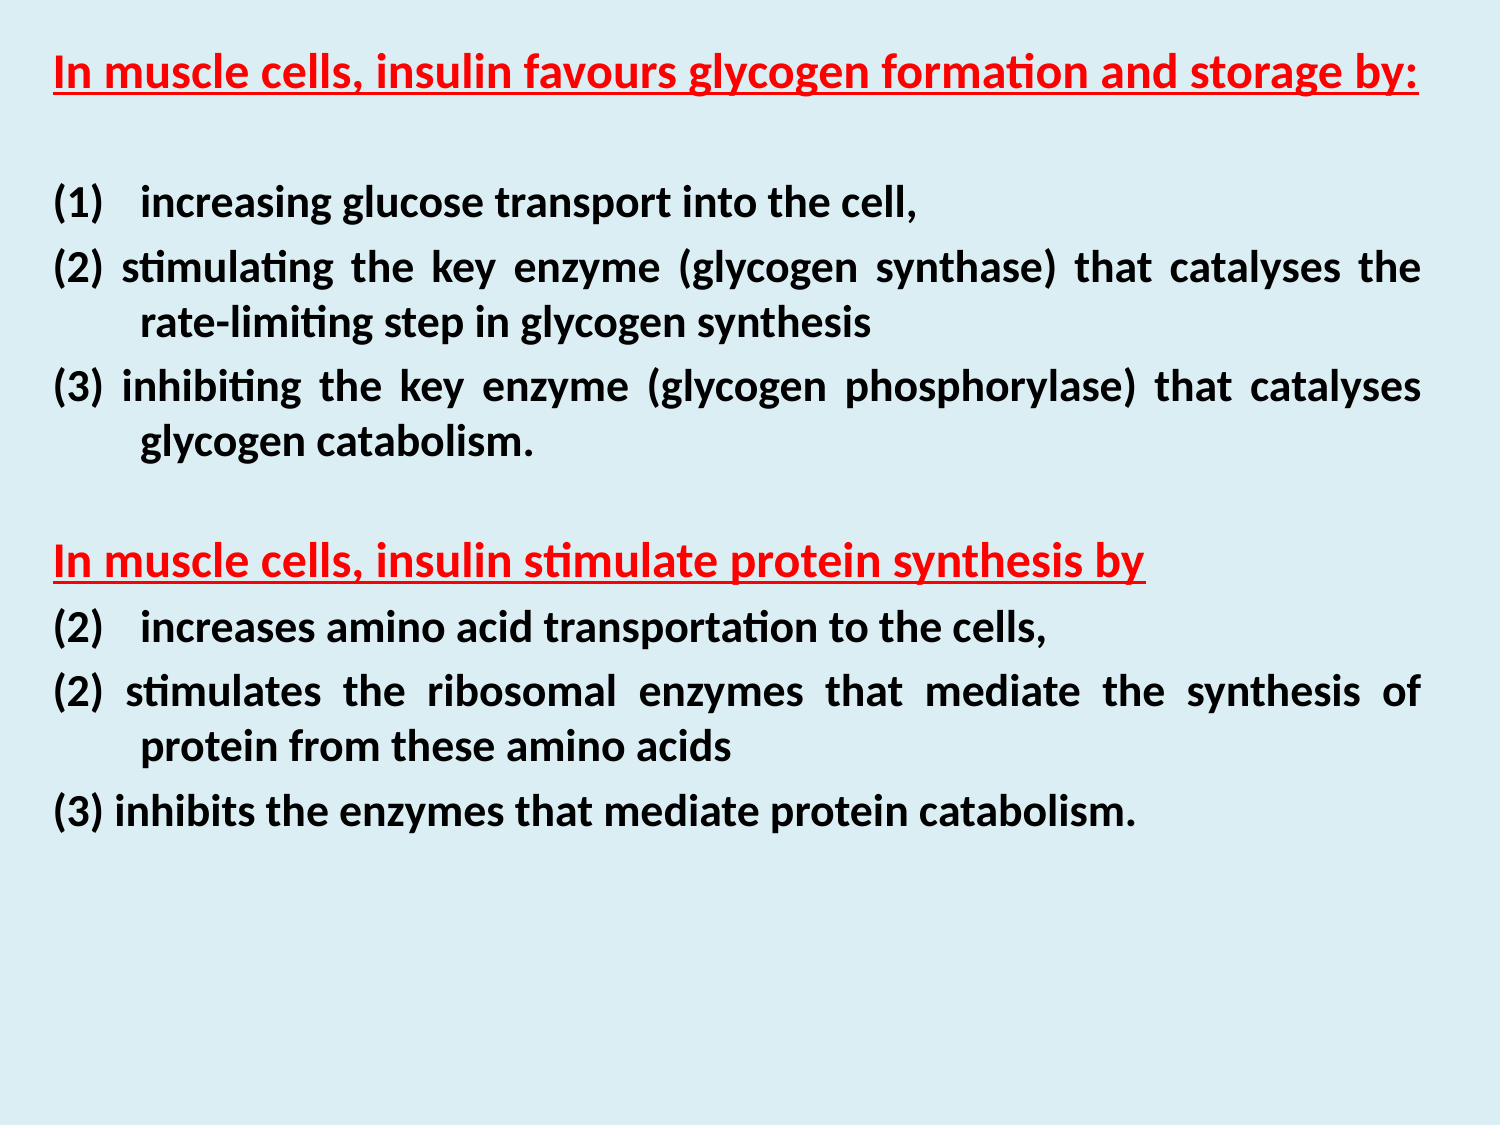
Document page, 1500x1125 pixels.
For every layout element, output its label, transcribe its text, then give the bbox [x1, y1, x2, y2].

list In muscle cells, insulin favours glycogen formation and storage by: increasing glucose transport into the cell, (2) stimulating the key enzyme (glycogen synthase) that catalyses the rate-limiting step in glycogen synthesis (3) inhibiting the key enzyme (glycogen phosphorylase) that catalyses glycogen catabolism. In muscle cells, insulin stimulate protein synthesis by increases amino acid transportation to the cells, (2) stimulates the ribosomal enzymes that mediate the synthesis of protein from these amino acids (3) inhibits the enzymes that mediate protein catabolism. [37, 37, 1438, 1125]
